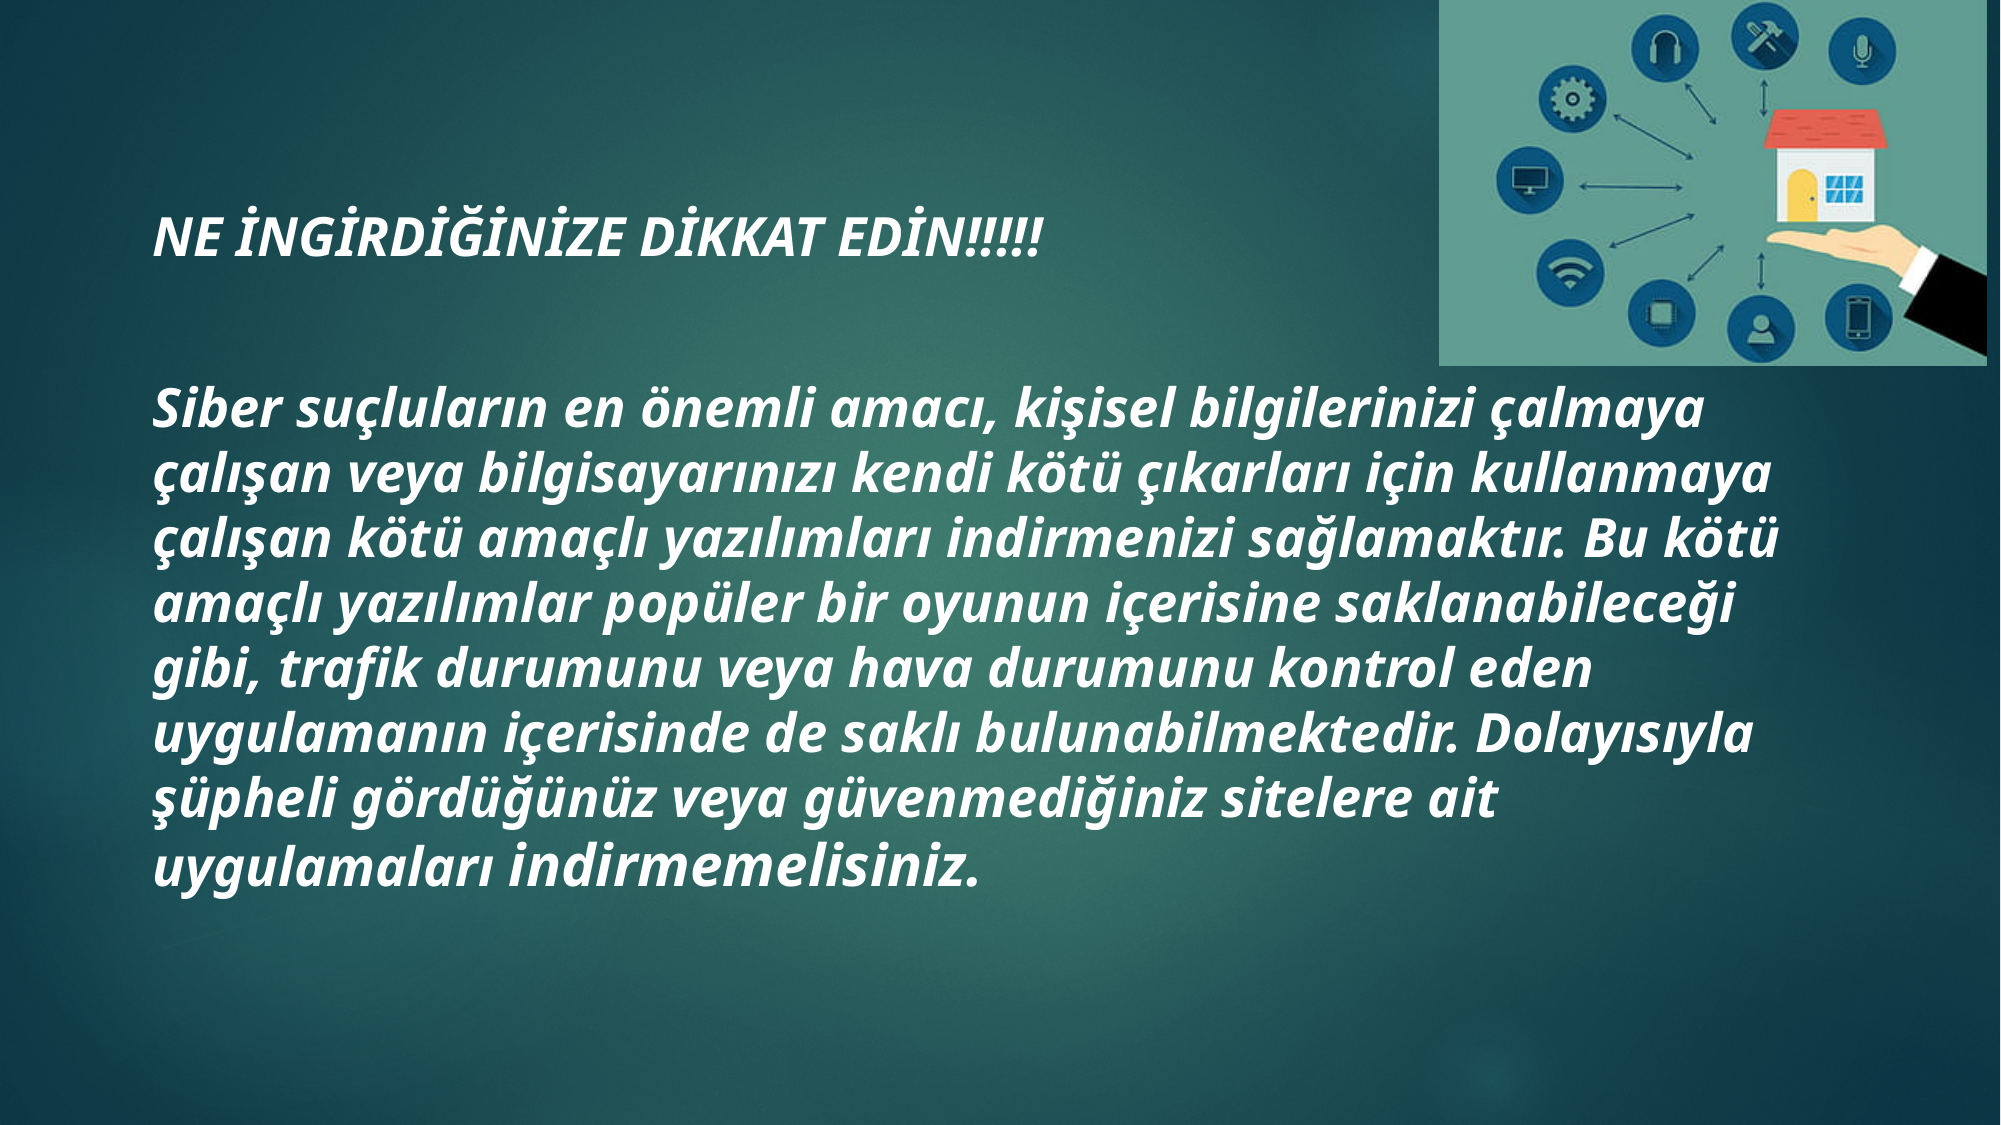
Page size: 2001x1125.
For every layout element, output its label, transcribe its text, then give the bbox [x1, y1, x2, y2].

list NE İNGİRDİĞİNİZE DİKKAT EDİN!!!!! Siber suçluların en önemli amacı, kişisel bilgilerinizi çalmaya çalışan veya bilgisayarınızı kendi kötü çıkarları için kullanmaya çalışan kötü amaçlı yazılımları indirmenizi sağlamaktır. Bu kötü amaçlı yazılımlar popüler bir oyunun içerisine saklanabileceği gibi, trafik durumunu veya hava durumunu kontrol eden uygulamanın içerisinde de saklı bulunabilmektedir. Dolayısıyla şüpheli gördüğünüz veya güvenmediğiniz sitelere ait uygulamaları indirmemelisiniz. [137, 103, 1863, 1014]
picture [0, 0, 2001, 1125]
